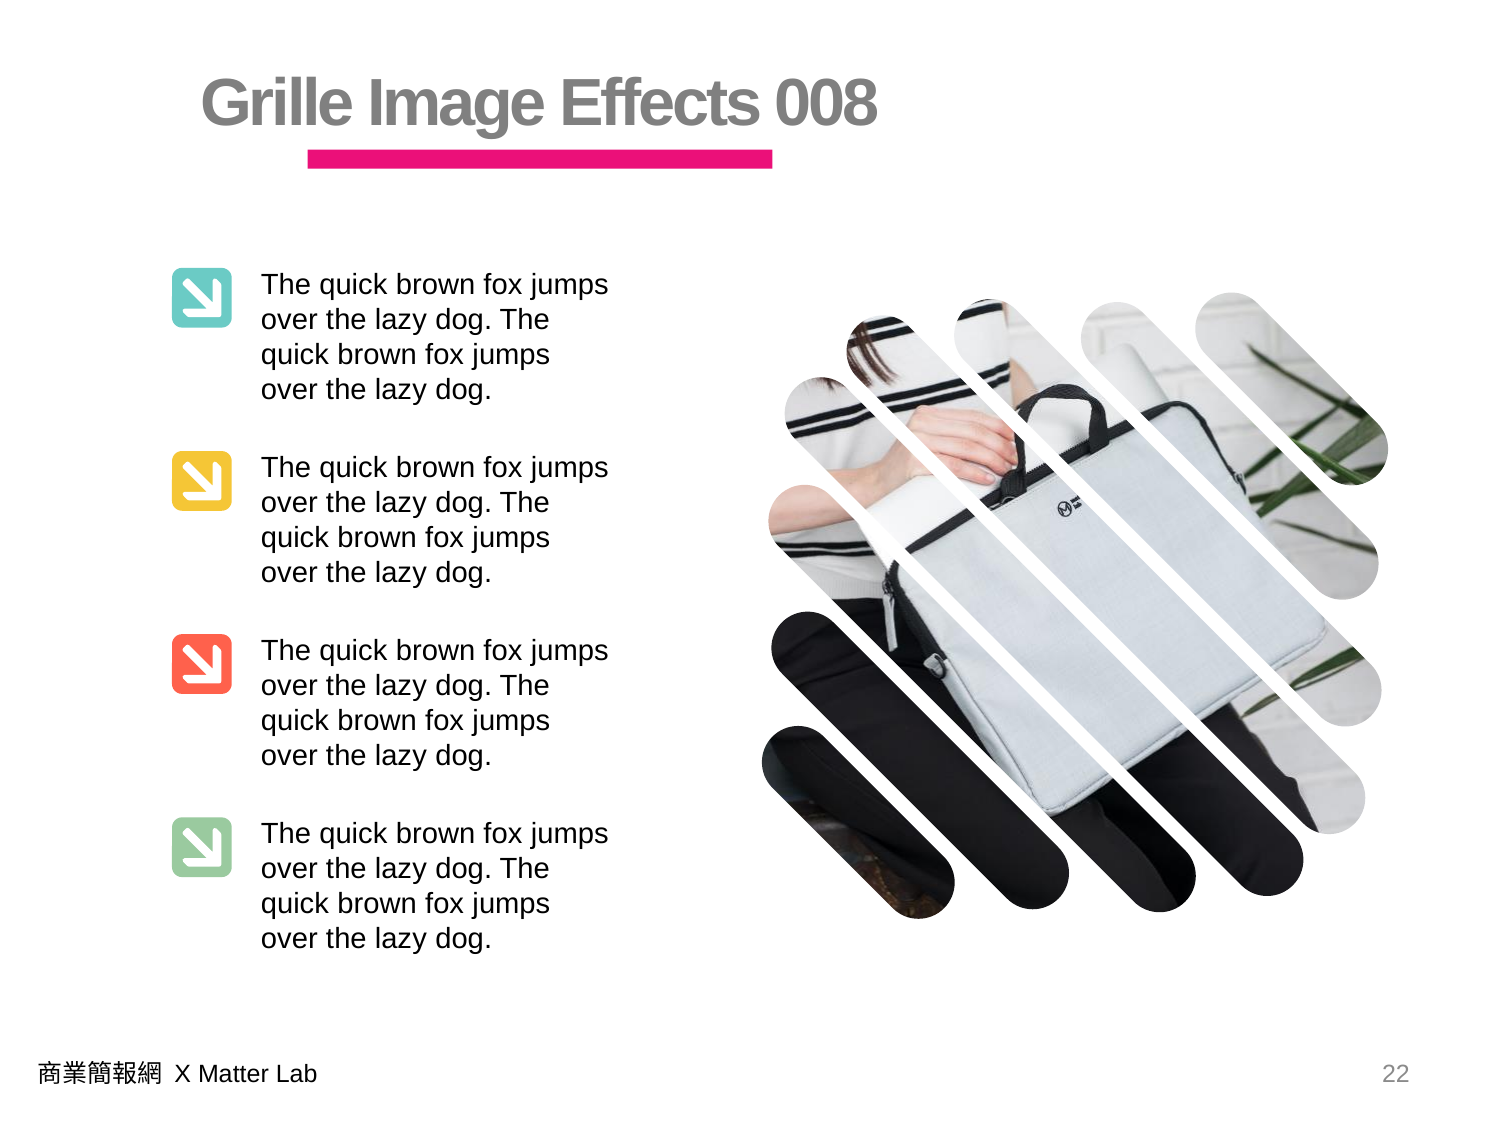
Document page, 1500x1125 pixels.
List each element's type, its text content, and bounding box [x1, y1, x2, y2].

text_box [171, 440, 631, 598]
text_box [171, 807, 631, 965]
picture [761, 292, 1389, 920]
slide_number 21 [1074, 1042, 1425, 1103]
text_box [171, 623, 631, 781]
text_box Grille Image Effects 008 [185, 50, 895, 146]
footer 商業簡報網 X Matter Lab [23, 1042, 499, 1103]
text_box [305, 147, 774, 171]
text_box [171, 257, 631, 415]
